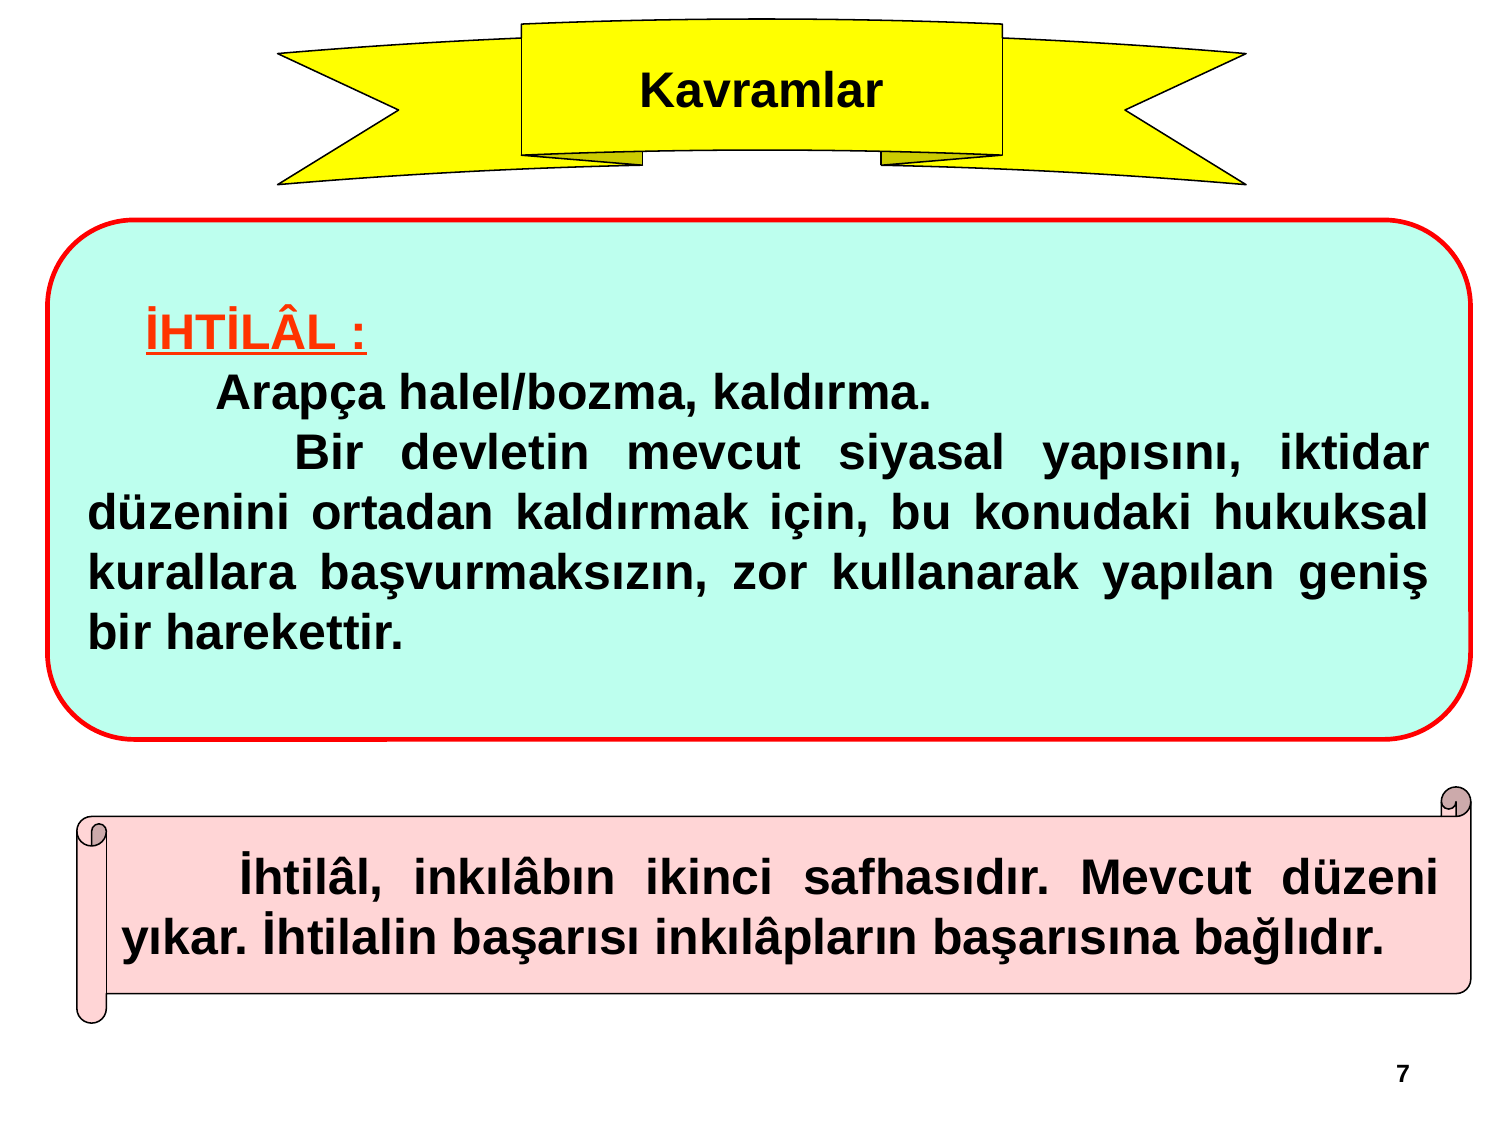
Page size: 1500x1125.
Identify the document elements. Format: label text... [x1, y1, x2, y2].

text_box İhtilâl, inkılâbın ikinci safhasıdır. Mevcut düzeni yıkar. İhtilalin başarısı inkılâpların başarısına bağlıdır. [76, 786, 1471, 1024]
slide_number 7 [1074, 1042, 1425, 1103]
text_box İHTİLÂL : Arapça halel/bozma, kaldırma. Bir devletin mevcut siyasal yapısını, iktidar düzenini ortadan kaldırmak için, bu konudaki hukuksal kurallara başvurmaksızın, zor kullanarak yapılan geniş bir harekettir. [47, 219, 1471, 740]
text_box Kavramlar [277, 19, 1247, 185]
